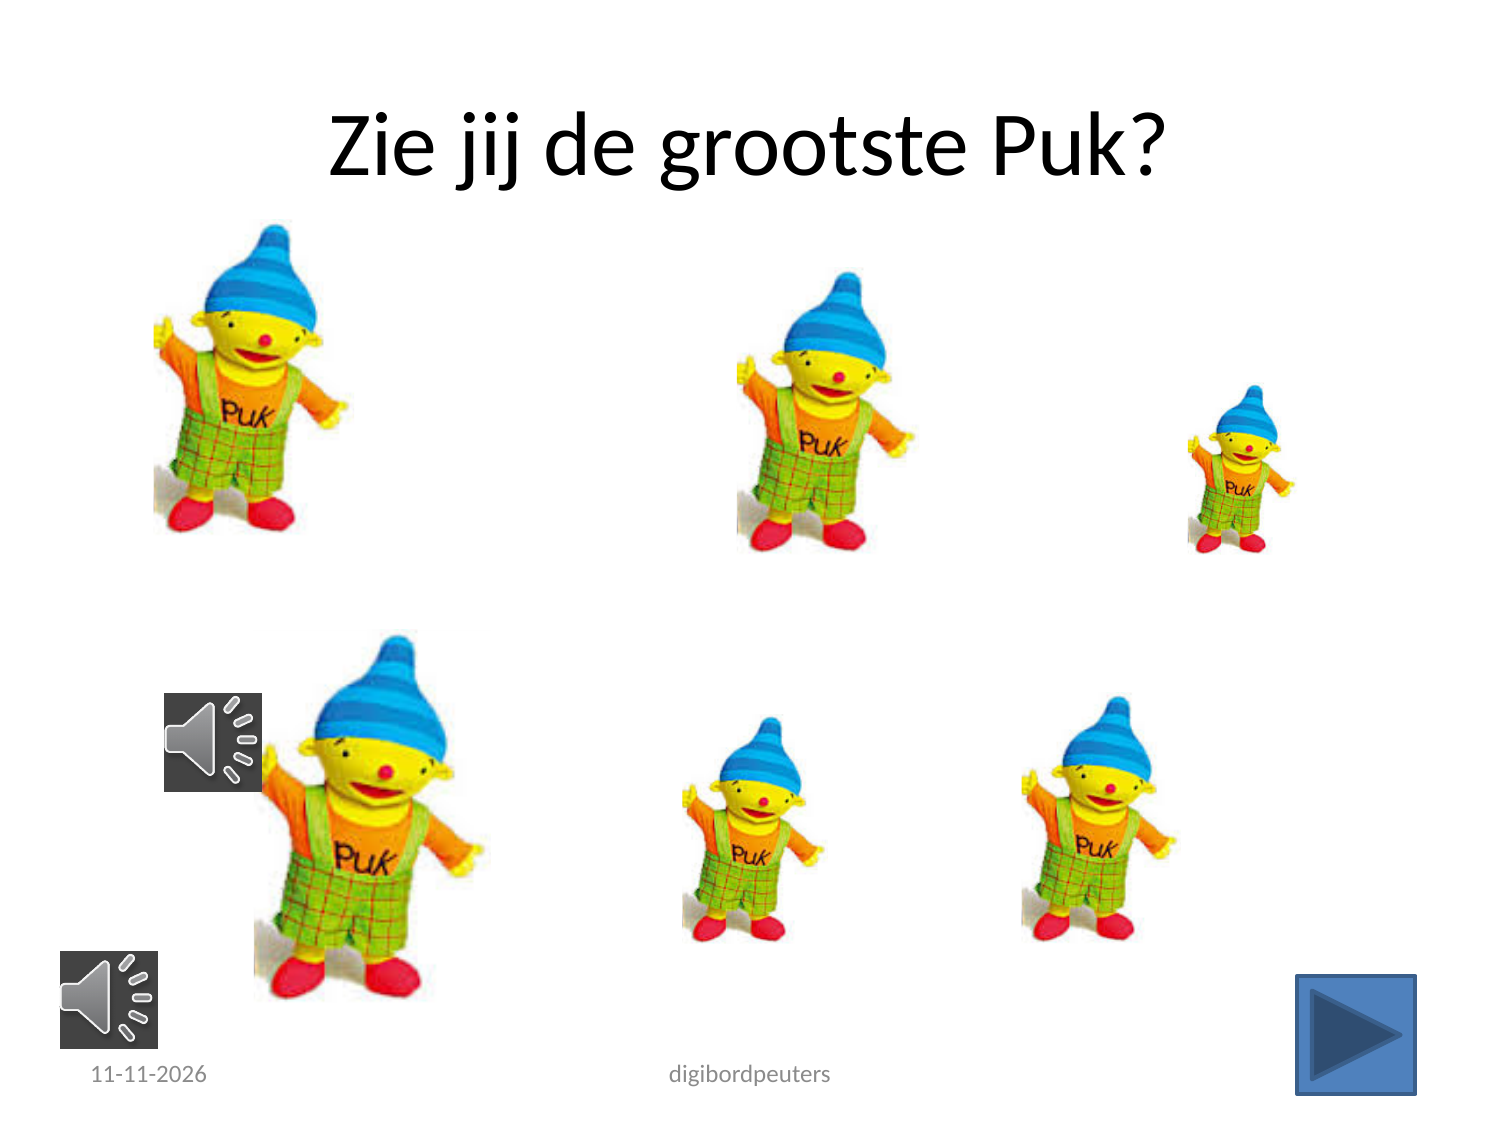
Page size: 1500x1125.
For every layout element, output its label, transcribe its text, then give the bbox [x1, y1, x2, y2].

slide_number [75, 1042, 425, 1103]
picture [58, 949, 159, 1051]
picture [153, 219, 355, 545]
picture [1187, 382, 1298, 560]
title Zie jij de grootste Puk? [75, 45, 1425, 233]
text_box [1295, 974, 1417, 1096]
picture [163, 629, 491, 1014]
footer digibordpeuters [512, 1042, 988, 1103]
picture [681, 713, 829, 951]
picture [1021, 692, 1181, 951]
picture [736, 266, 920, 563]
